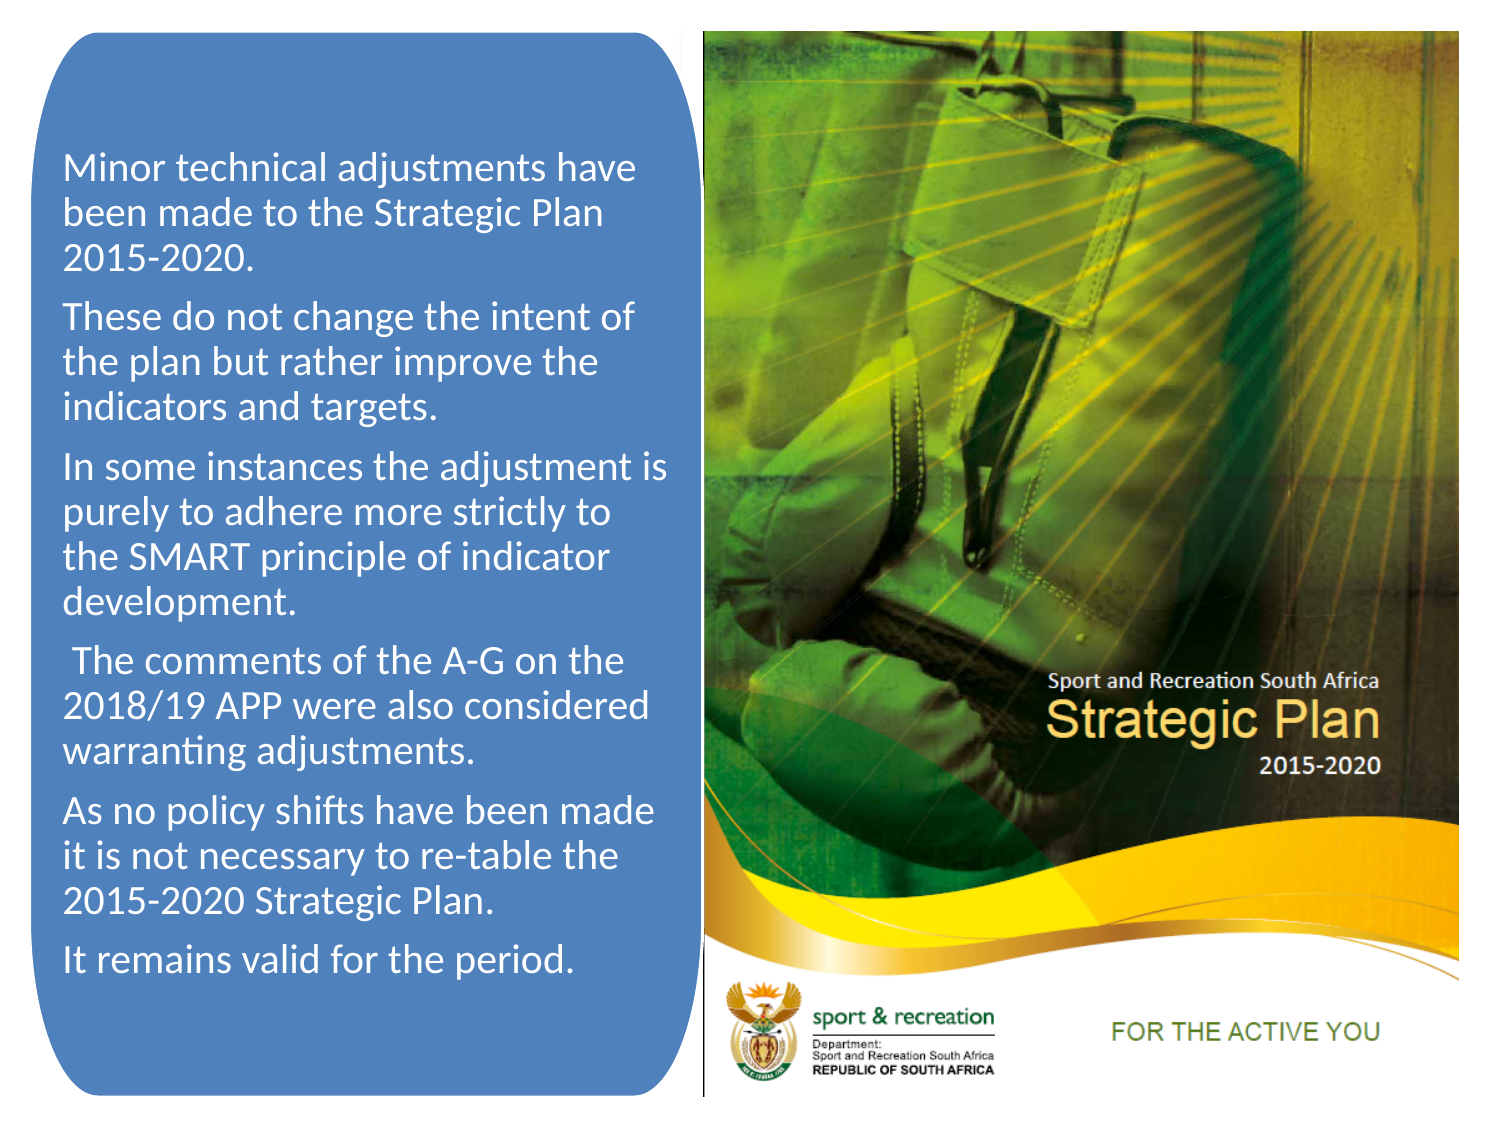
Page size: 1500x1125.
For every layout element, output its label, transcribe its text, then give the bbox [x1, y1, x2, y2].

picture [702, 30, 1459, 1098]
text_box Minor technical adjustments have been made to the Strategic Plan 2015-2020. These do not change the intent of the plan but rather improve the indicators and targets. In some instances the adjustment is purely to adhere more strictly to the SMART principle of indicator development. The comments of the A-G on the 2018/19 APP were also considered warranting adjustments. As no policy shifts have been made it is not necessary to re-table the 2015-2020 Strategic Plan. It remains valid for the period. [27, 29, 696, 1099]
